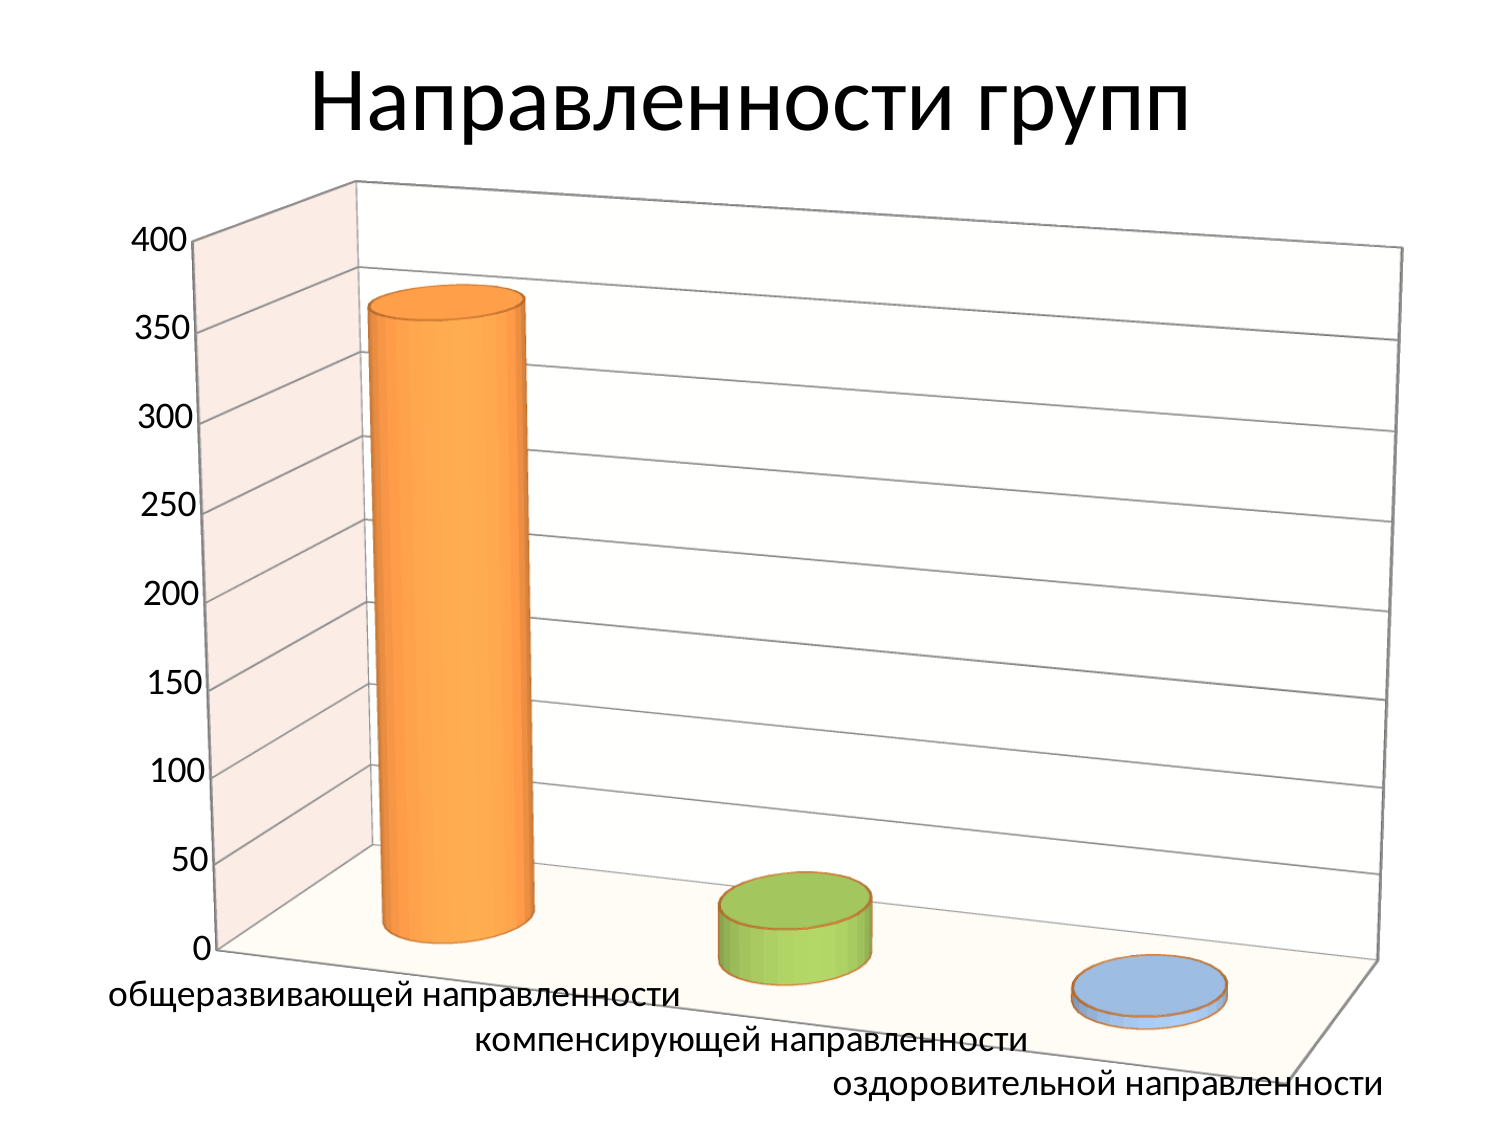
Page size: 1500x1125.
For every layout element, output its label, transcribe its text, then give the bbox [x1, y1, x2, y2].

chart [41, 160, 1465, 1125]
title Направленности групп [76, 0, 1427, 159]
